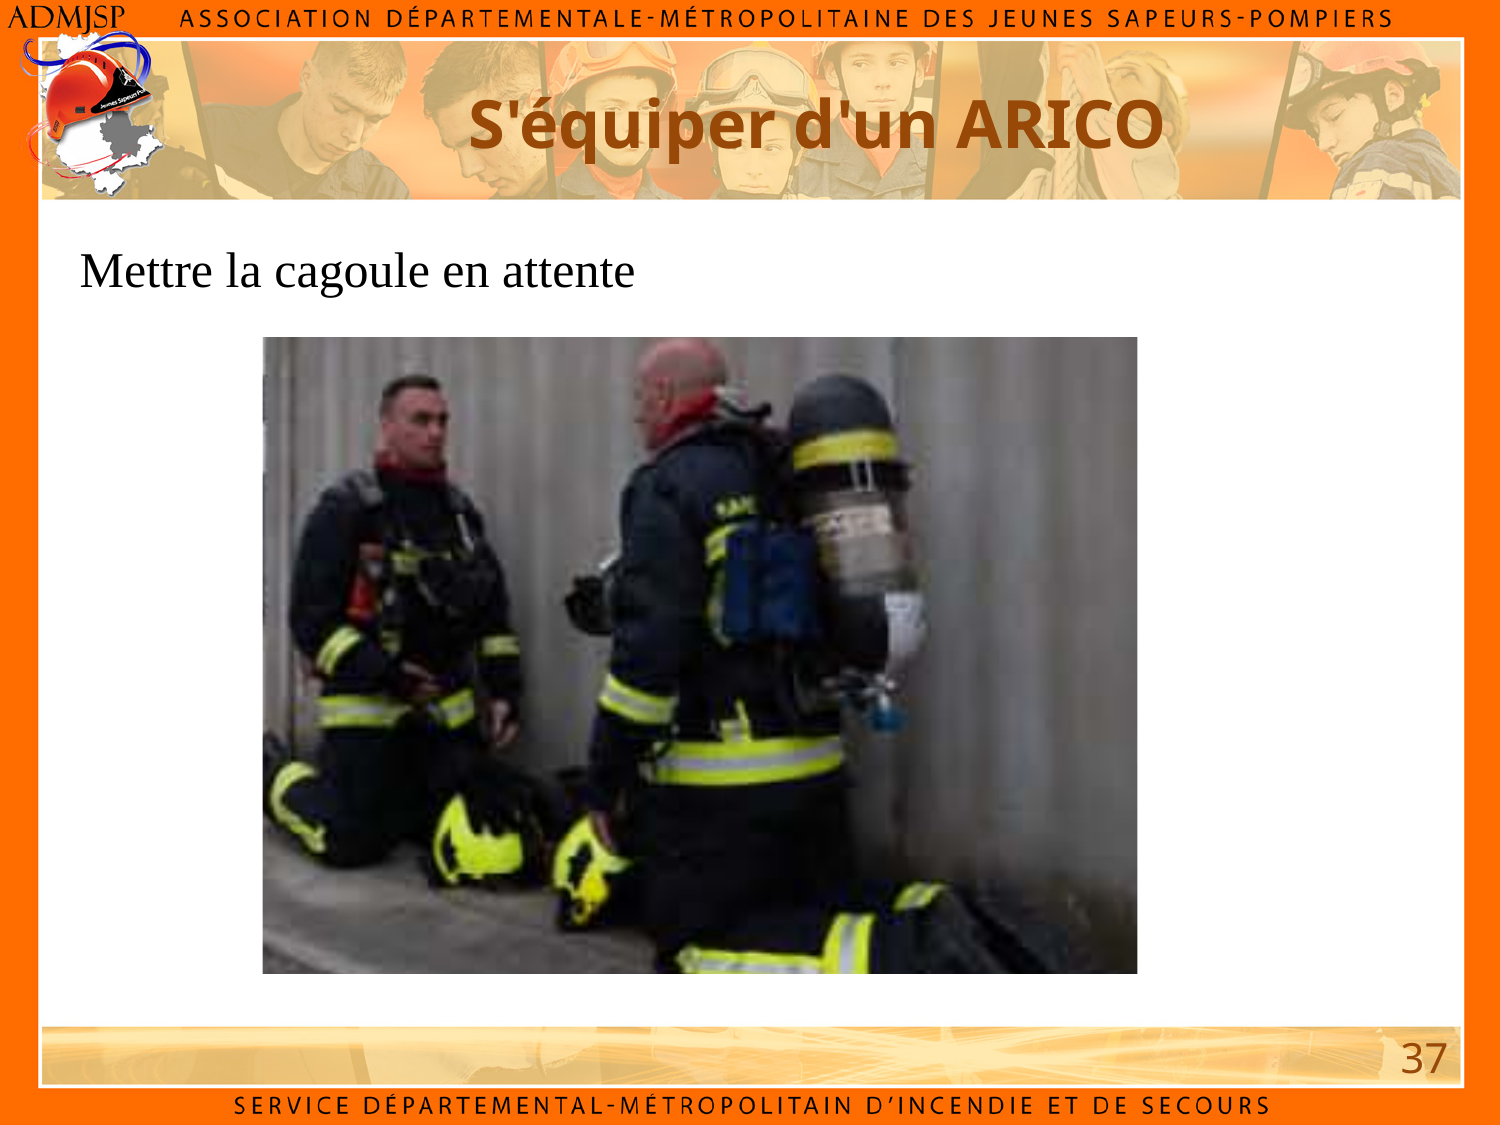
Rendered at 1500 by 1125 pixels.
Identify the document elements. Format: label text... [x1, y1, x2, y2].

text_box Mettre la cagoule en attente [64, 230, 1412, 306]
picture [0, 0, 1500, 1125]
text_box 37 [1113, 1029, 1464, 1090]
title S'équiper d'un ARICO [183, 45, 1454, 200]
